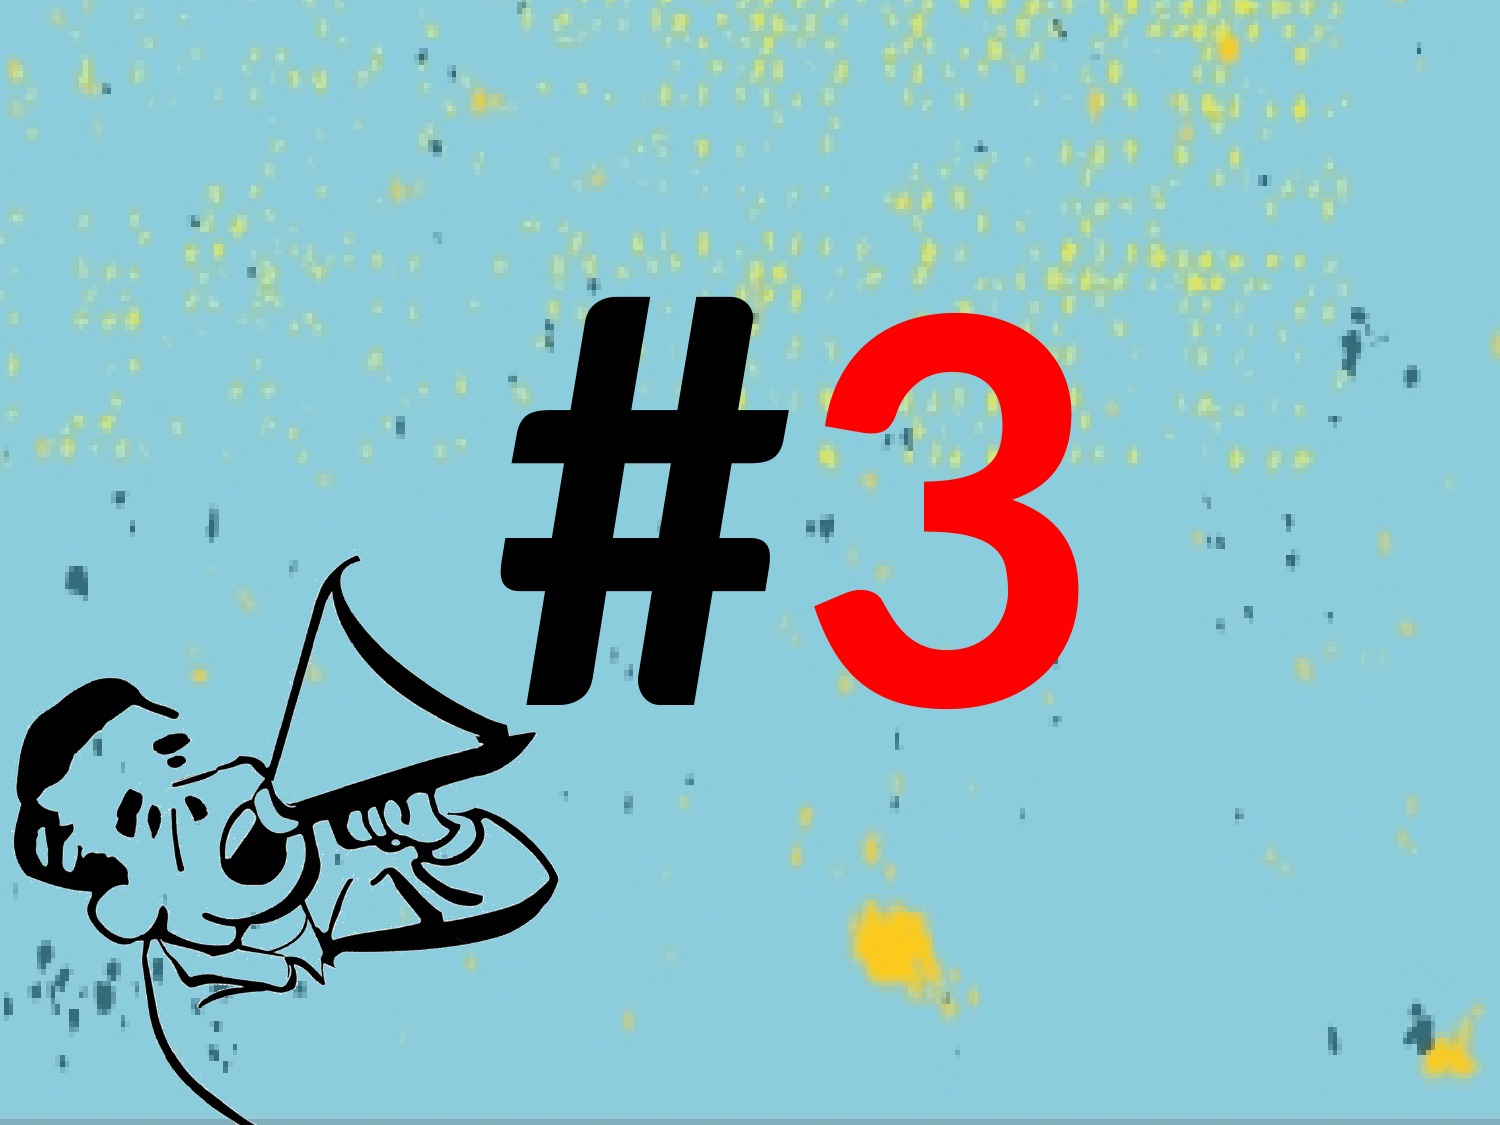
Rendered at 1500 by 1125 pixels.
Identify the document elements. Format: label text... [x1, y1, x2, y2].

picture [0, 0, 1500, 1125]
text_box #3 [132, 99, 1458, 833]
